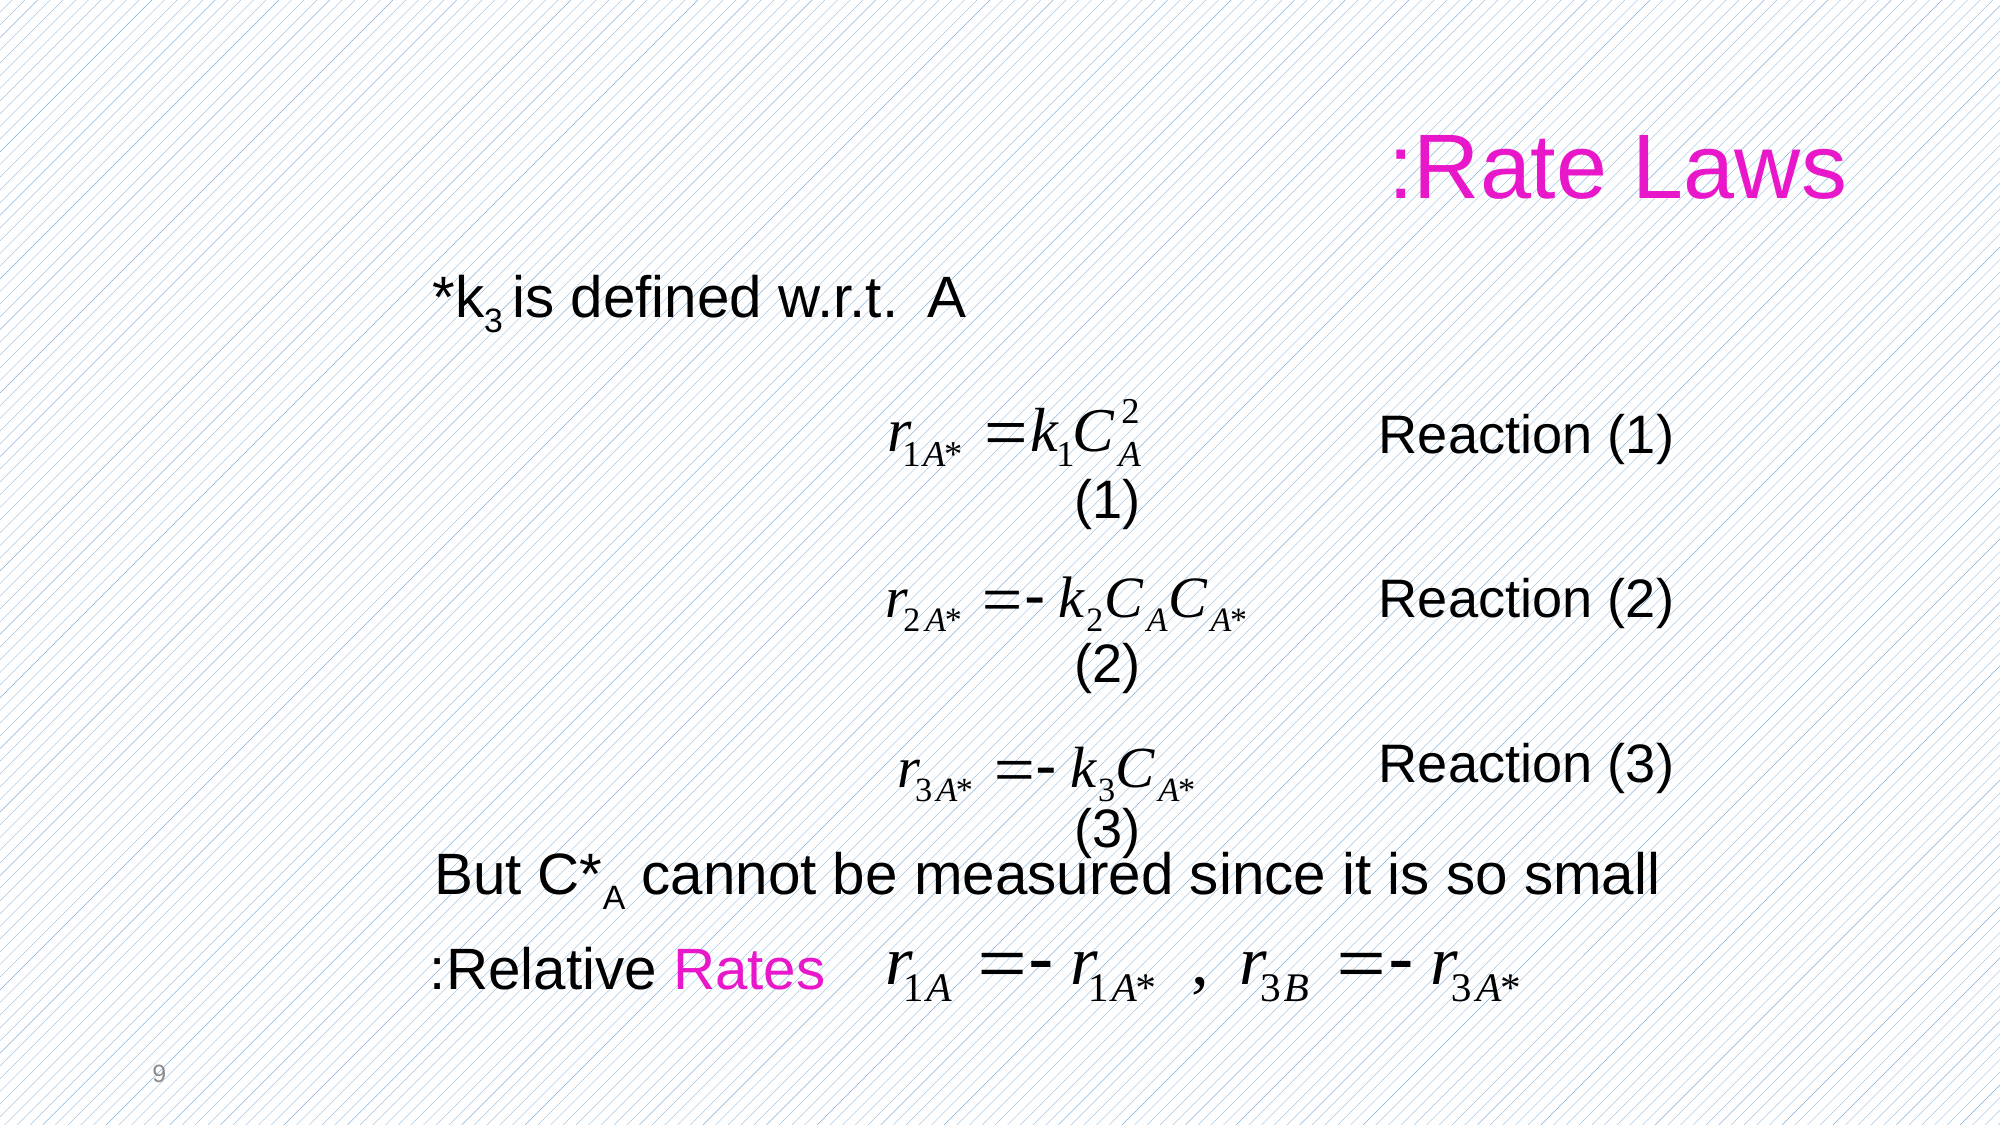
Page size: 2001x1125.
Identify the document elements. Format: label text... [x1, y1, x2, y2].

text_box k3 is defined w.r.t. A* [417, 251, 982, 347]
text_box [412, 556, 1690, 703]
slide_number 9 [137, 1042, 588, 1103]
text_box But C*A cannot be measured since it is so small [419, 868, 1677, 924]
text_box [412, 721, 1690, 868]
title Rate Laws: [137, 59, 1863, 278]
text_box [412, 914, 1530, 1019]
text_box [412, 383, 1690, 539]
